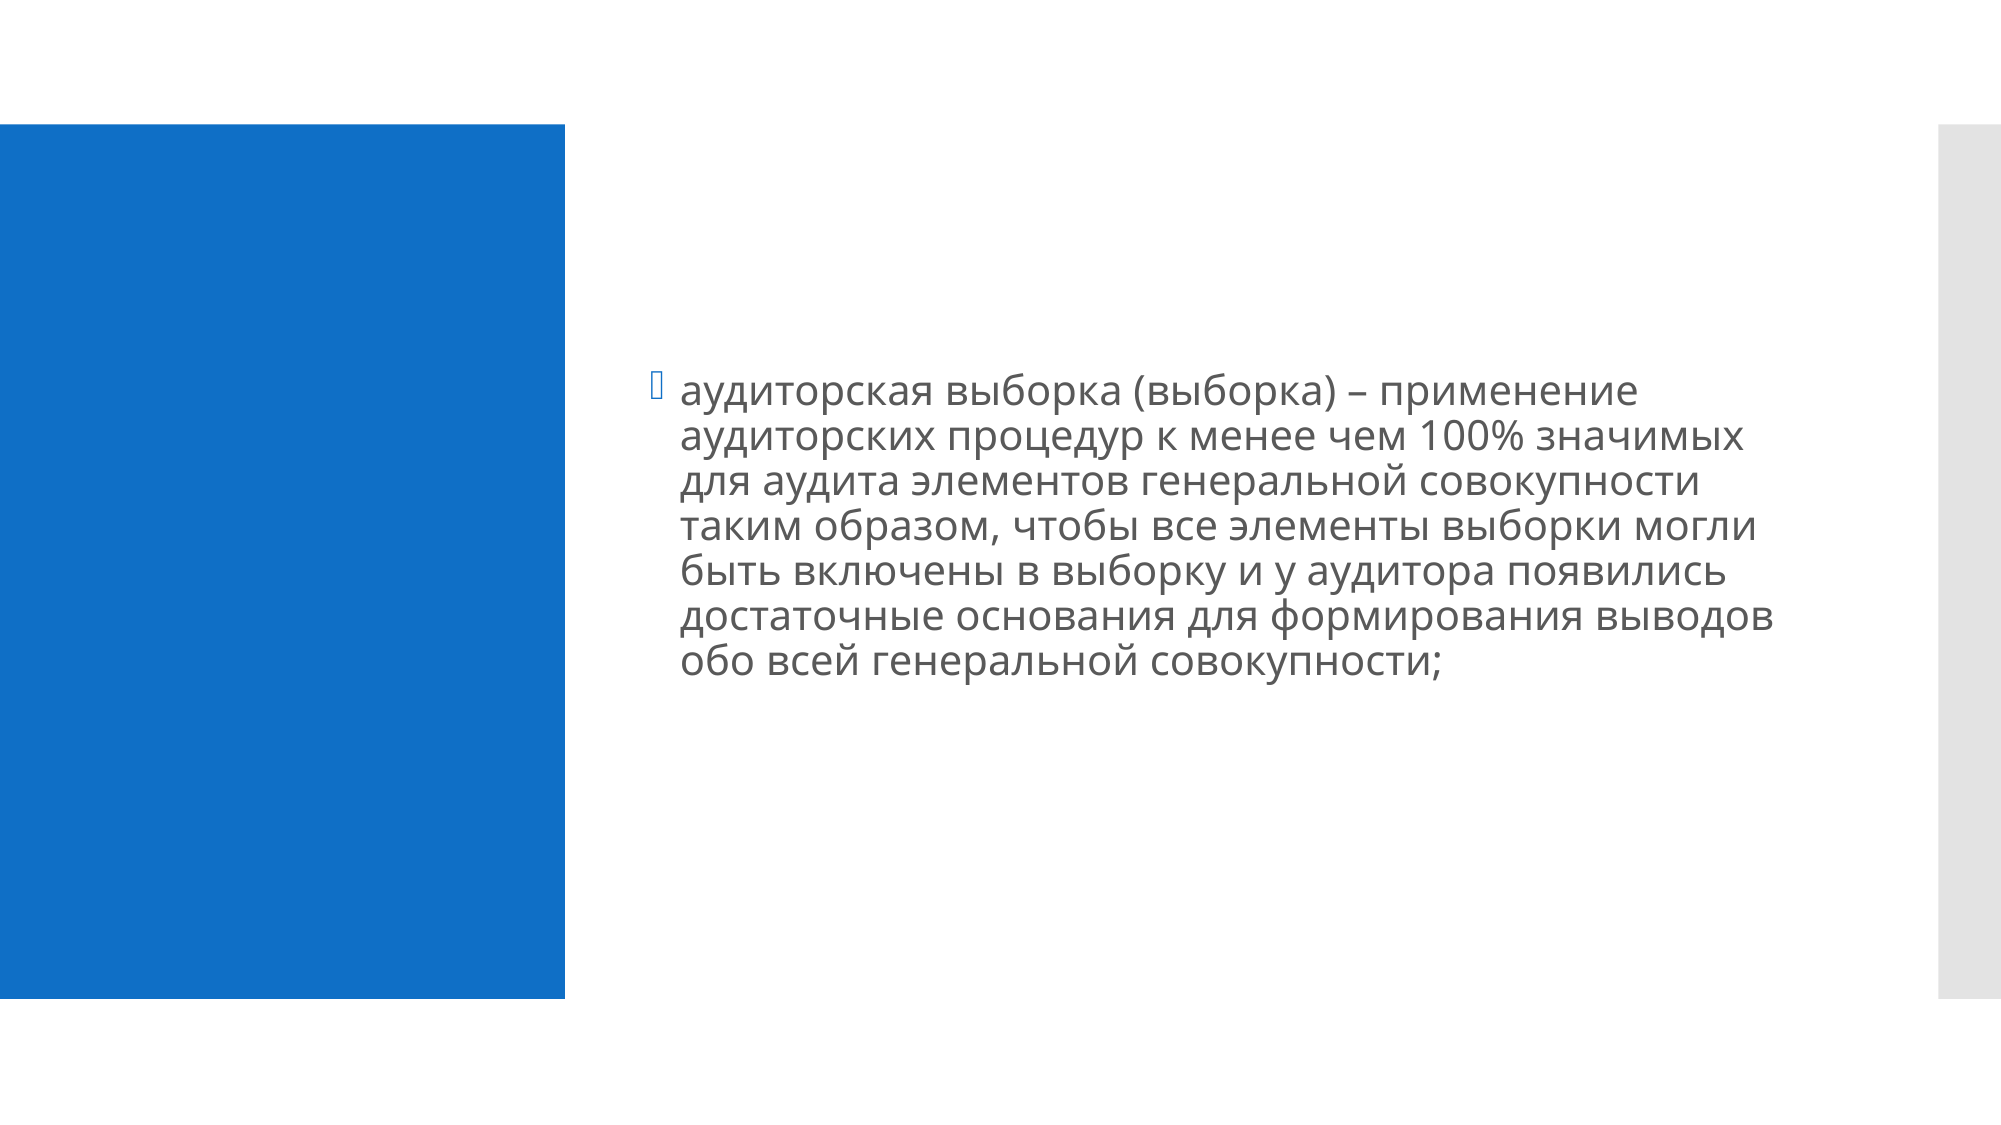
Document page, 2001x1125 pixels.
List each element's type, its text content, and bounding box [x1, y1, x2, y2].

list аудиторская выборка (выборка) – применение аудиторских процедур к менее чем 100% значимых для аудита элементов генеральной совокупности таким образом, чтобы все элементы выборки могли быть включены в выборку и у аудитора появились достаточные основания для формирования выводов обо всей генеральной совокупности; [634, 141, 1835, 982]
